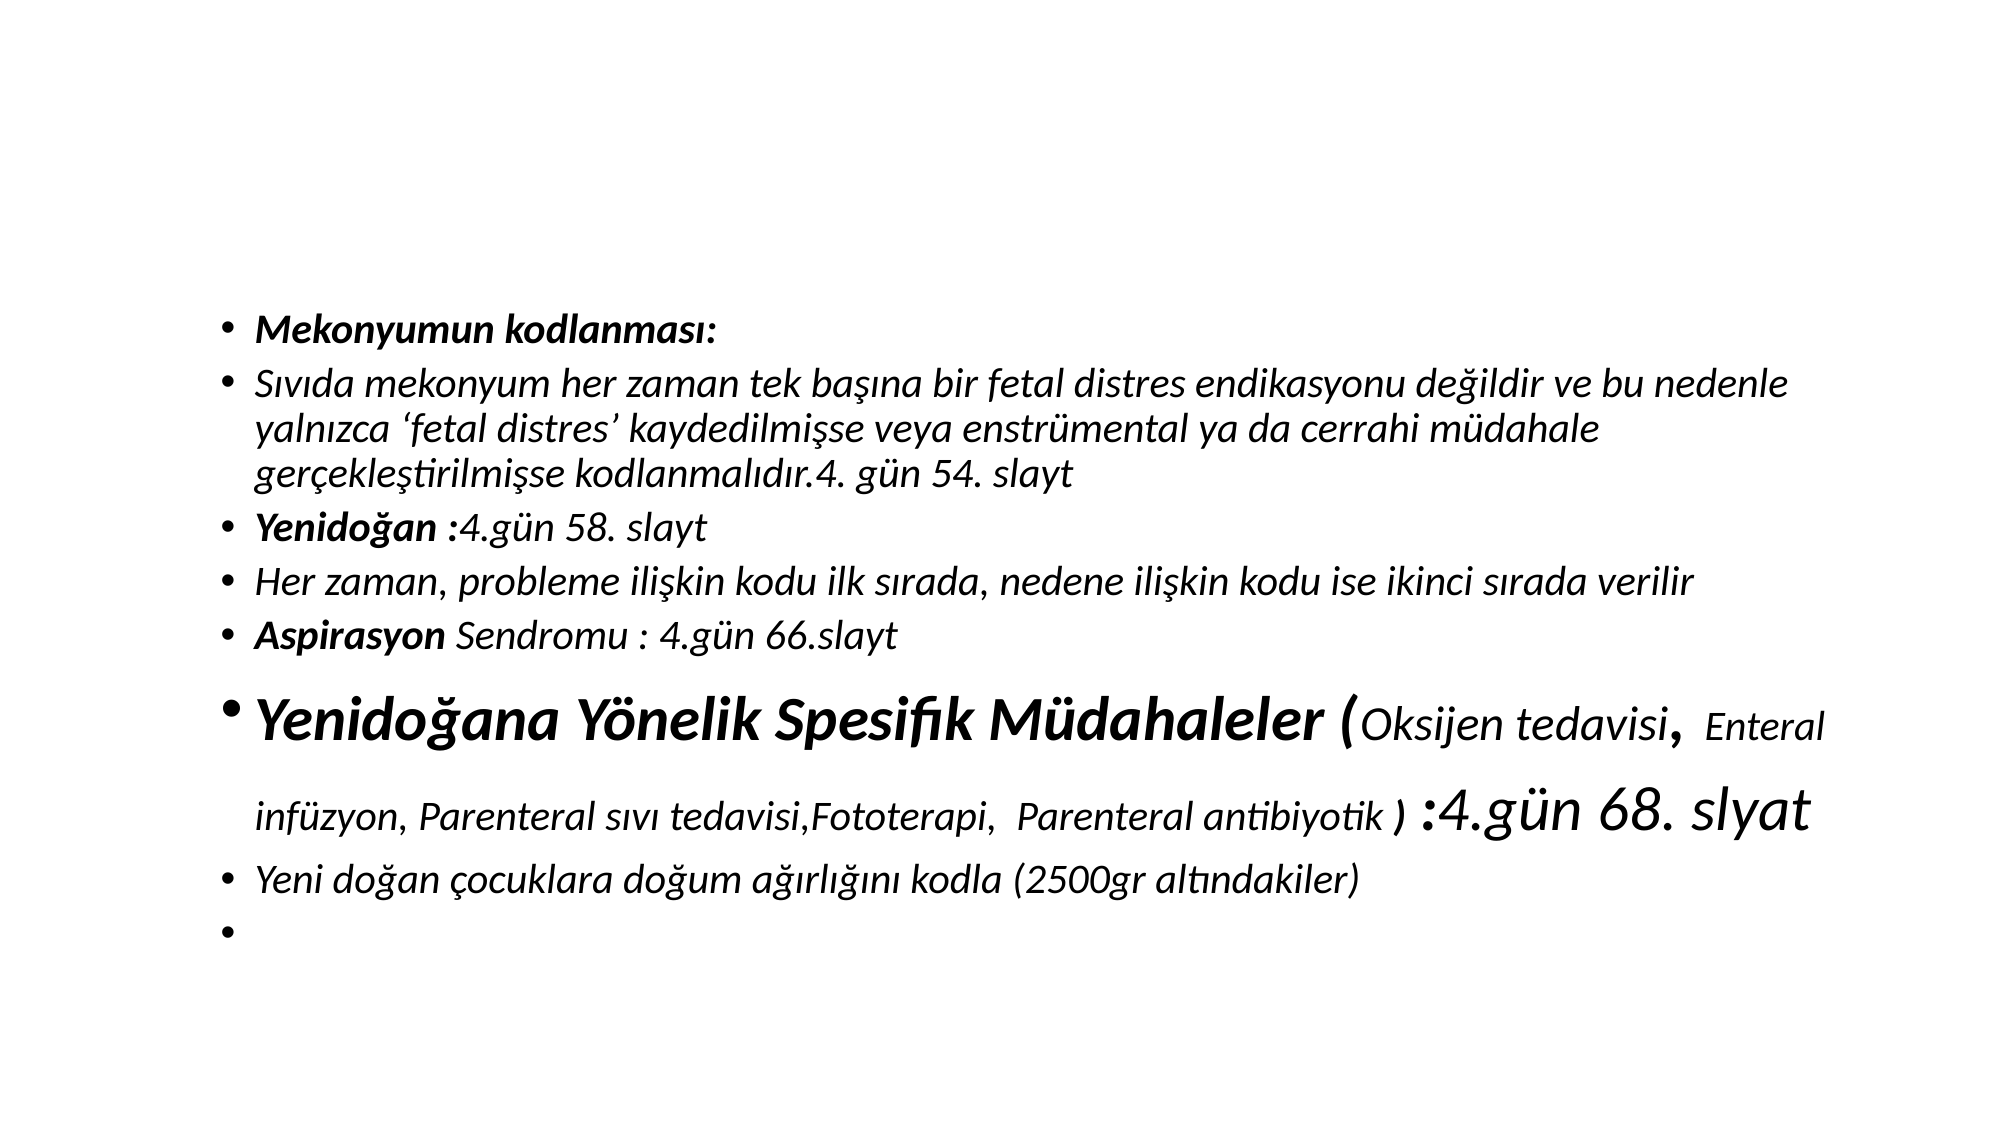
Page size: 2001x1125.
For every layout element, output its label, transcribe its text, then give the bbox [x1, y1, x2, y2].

list Mekonyumun kodlanması: Sıvıda mekonyum her zaman tek başına bir fetal distres endikasyonu değildir ve bu nedenle yalnızca ‘fetal distres’ kaydedilmişse veya enstrümental ya da cerrahi müdahale gerçekleştirilmişse kodlanmalıdır.4. gün 54. slayt Yenidoğan :4.gün 58. slayt Her zaman, probleme ilişkin kodu ilk sırada, nedene ilişkin kodu ise ikinci sırada verilir Aspirasyon Sendromu : 4.gün 66.slayt Yenidoğana Yönelik Spesifik Müdahaleler (Oksijen tedavisi, Enteral infüzyon, Parenteral sıvı tedavisi,Fototerapi, Parenteral antibiyotik ) :4.gün 68. slyat Yeni doğan çocuklara doğum ağırlığını kodla (2500gr altındakiler) [137, 299, 1863, 1014]
